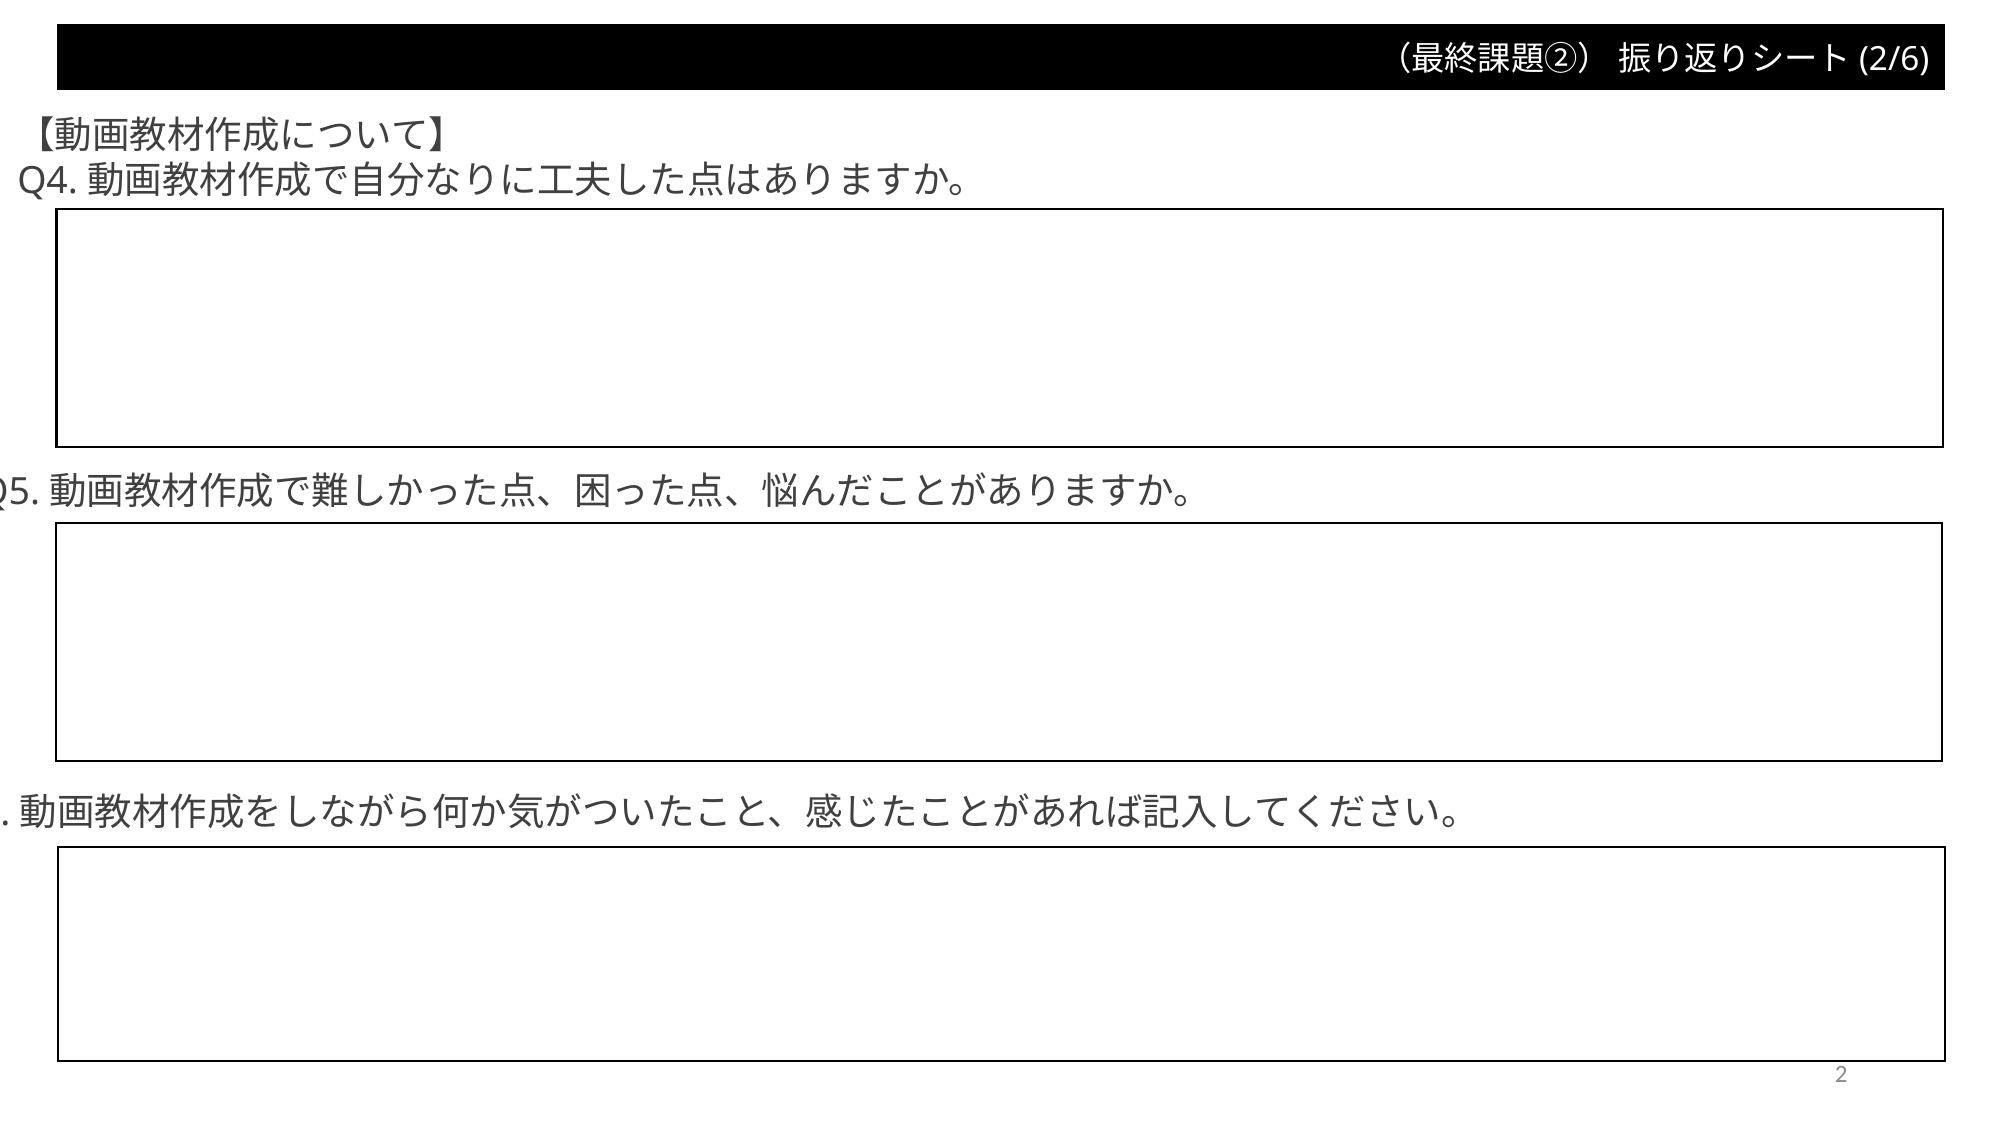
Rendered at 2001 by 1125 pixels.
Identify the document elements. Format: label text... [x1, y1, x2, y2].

text_box [57, 846, 1946, 1062]
text_box Q5.動画教材作成で難しかった点、困った点、悩んだことがありますか。 [0, 459, 1235, 520]
text_box （最終課題②） 振り返りシート(2/6) [57, 24, 1945, 90]
text_box [55, 522, 1943, 762]
text_box Q6.動画教材作成をしながら何か気がついたこと、感じたことがあれば記入してください。 [0, 780, 1502, 840]
text_box [55, 208, 1944, 448]
text_box 【動画教材作成について】 Q4.動画教材作成で自分なりに工夫した点はありますか。 [2, 103, 1002, 208]
slide_number 2 [1412, 1042, 1863, 1103]
